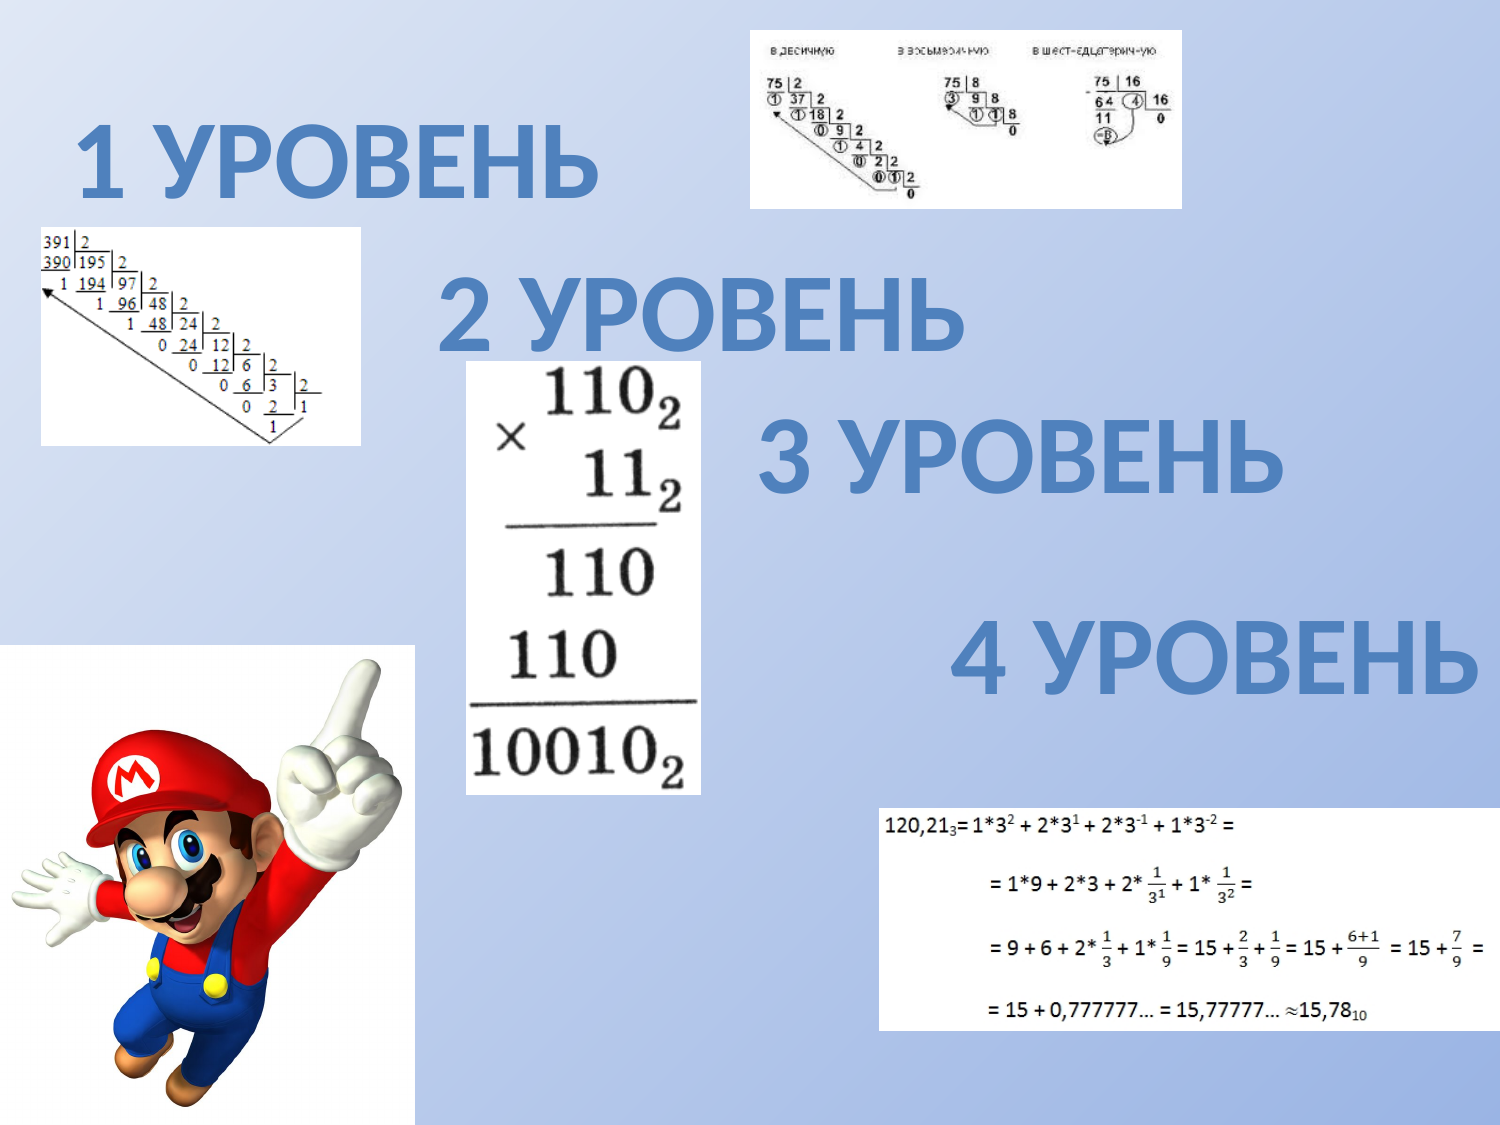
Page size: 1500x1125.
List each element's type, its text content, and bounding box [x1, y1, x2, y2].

picture [749, 30, 1183, 209]
picture [466, 361, 702, 795]
text_box 1 уровень [55, 78, 618, 229]
text_box 4 уровень [935, 574, 1498, 725]
text_box 3 уровень [740, 373, 1303, 524]
picture [879, 807, 1500, 1032]
picture [0, 644, 415, 1125]
text_box 2 уровень [421, 231, 984, 382]
picture [41, 226, 361, 446]
